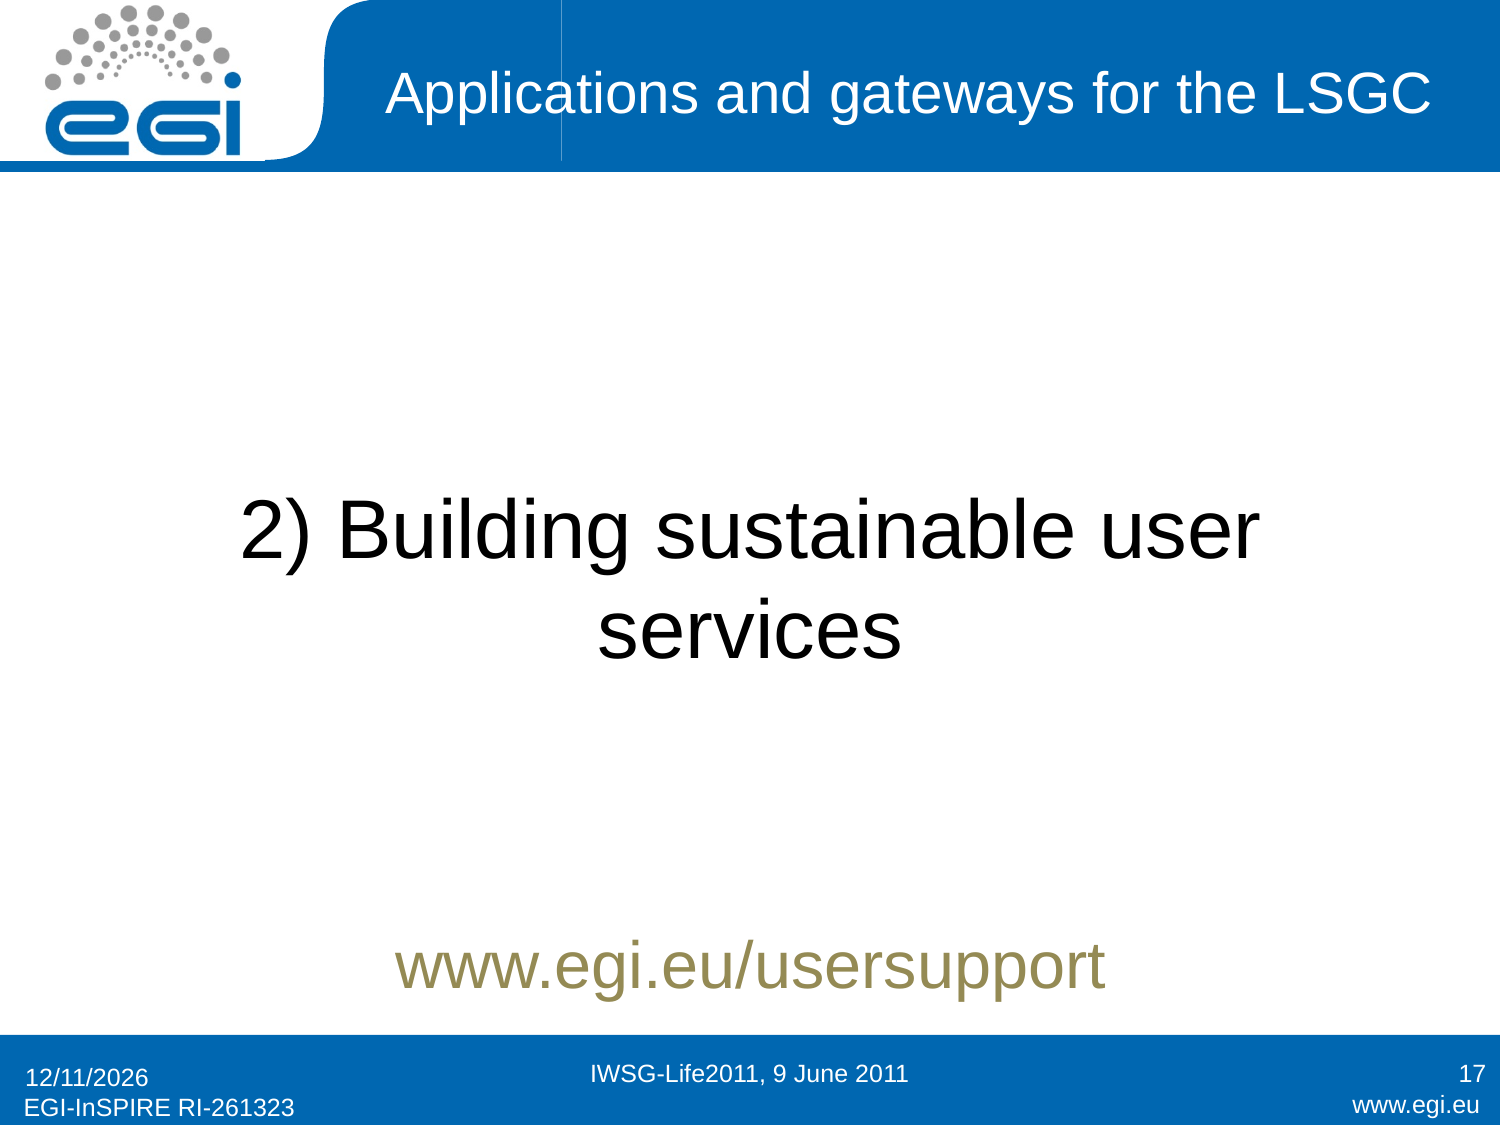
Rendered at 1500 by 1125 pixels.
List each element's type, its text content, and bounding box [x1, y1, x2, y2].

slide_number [10, 1046, 361, 1106]
slide_number 17 [1151, 1042, 1500, 1103]
footer IWSG-Life2011, 9 June 2011 [512, 1042, 988, 1103]
picture [0, 0, 265, 161]
list 2) Building sustainable user services www.egi.eu/usersupport [88, 468, 1414, 728]
title Applications and gateways for the LSGC [348, 19, 1471, 161]
